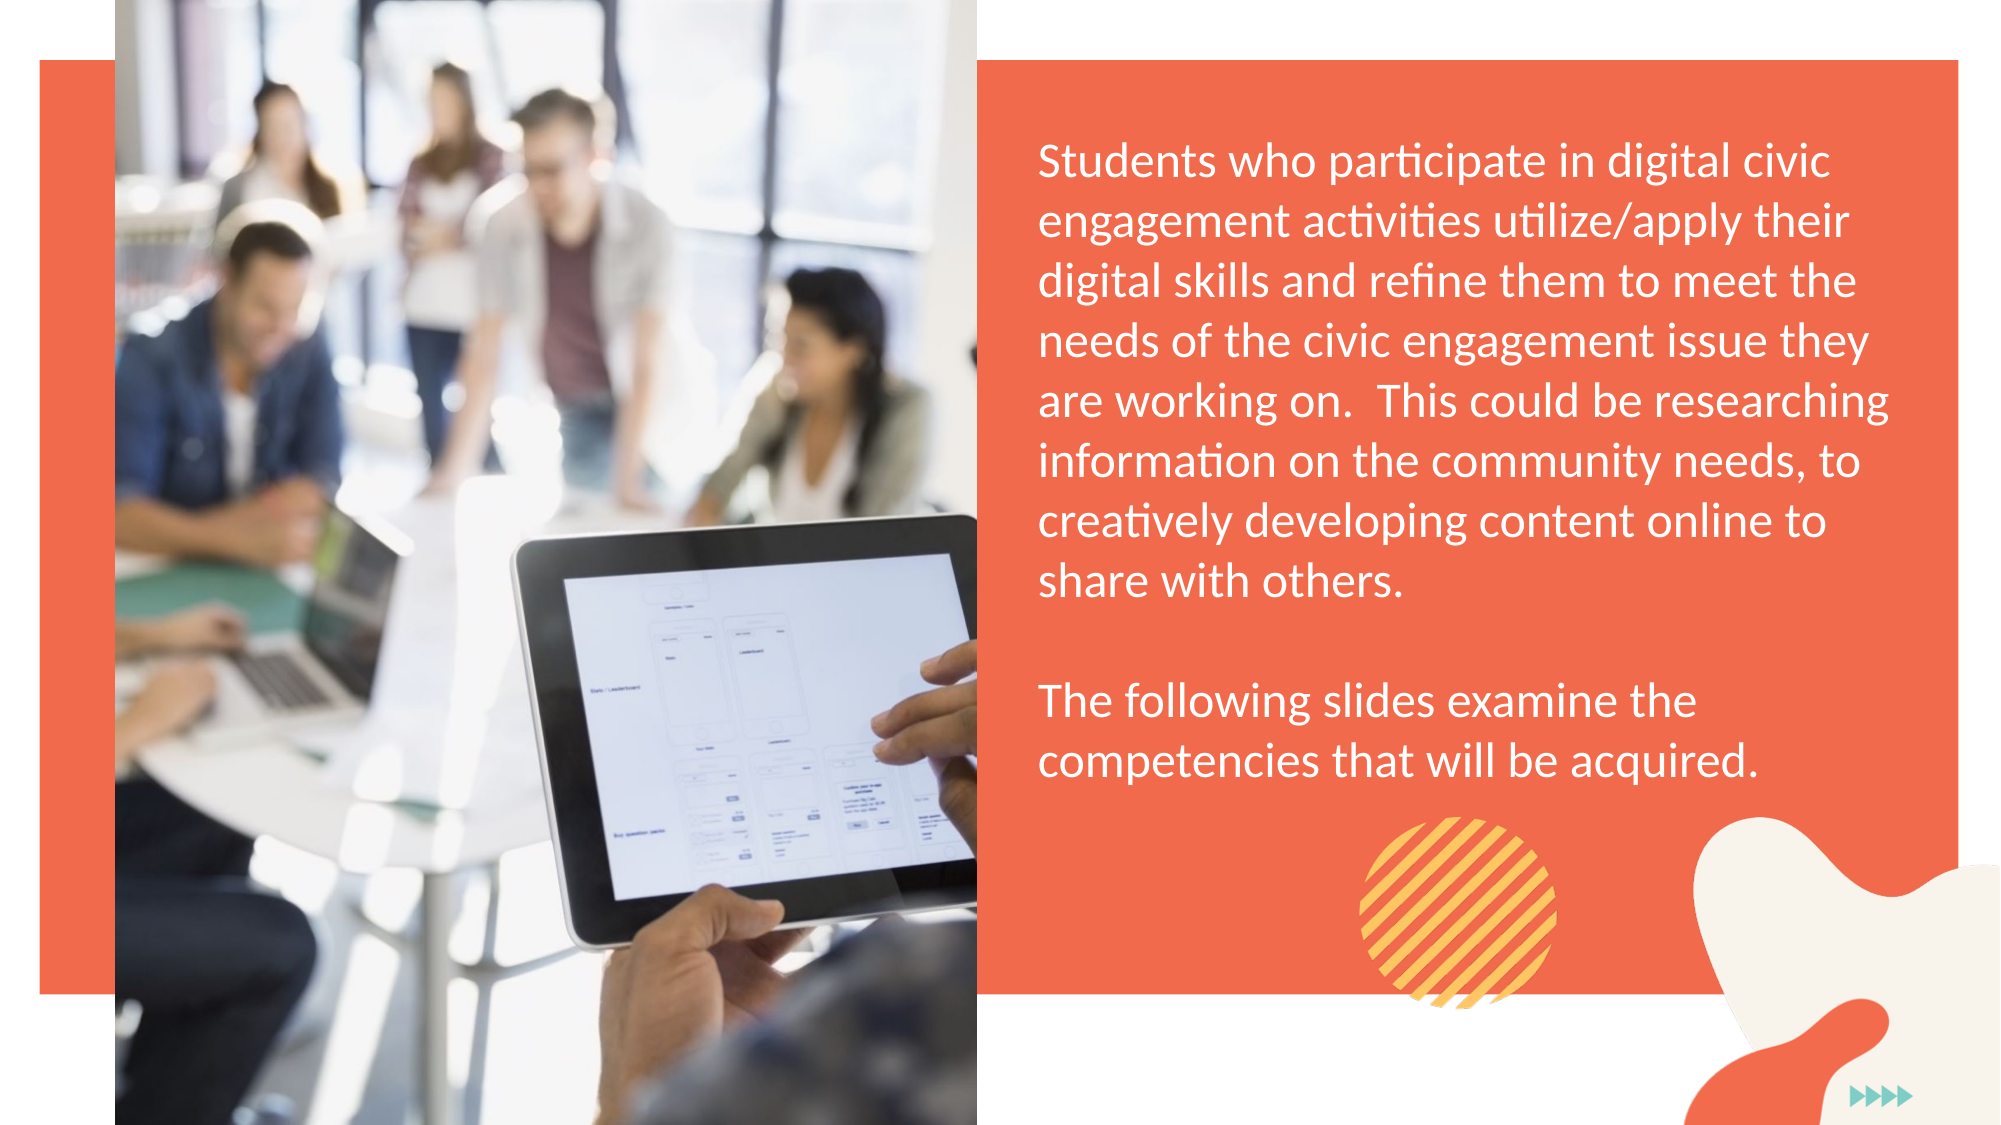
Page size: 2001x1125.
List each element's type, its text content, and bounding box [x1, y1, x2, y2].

picture [1359, 817, 2000, 1125]
picture [115, 0, 977, 1125]
text_box Students who participate in digital civic engagement activities utilize/apply their digital skills and refine them to meet the needs of the civic engagement issue they are working on. This could be researching information on the community needs, to creatively developing content online to share with others. The following slides examine the competencies that will be acquired. [1023, 59, 1935, 795]
